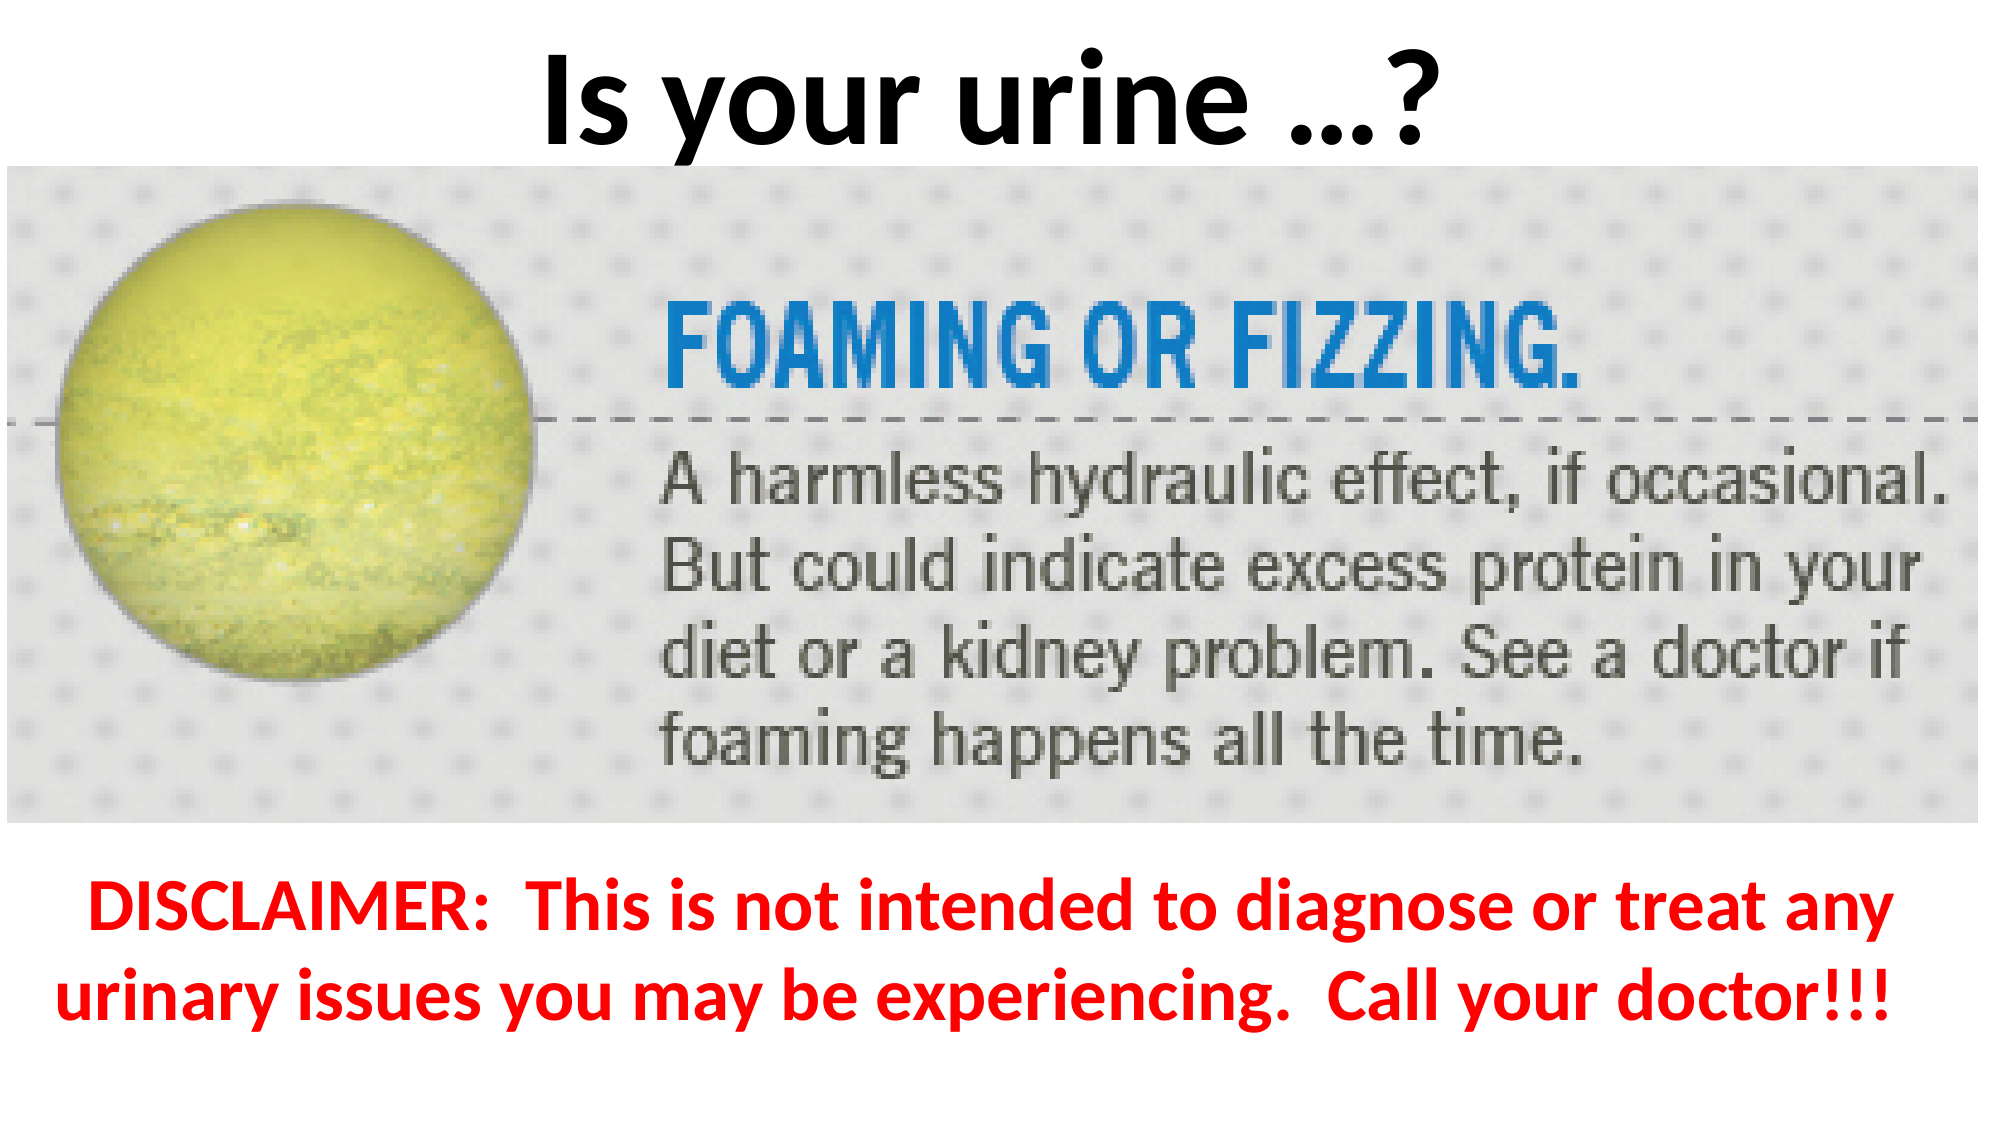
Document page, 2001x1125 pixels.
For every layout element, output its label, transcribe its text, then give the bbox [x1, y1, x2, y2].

picture [7, 166, 1978, 823]
text_box Is your urine …? [0, 0, 1985, 180]
text_box DISCLAIMER: This is not intended to diagnose or treat any urinary issues you may be experiencing. Call your doctor!!! [0, 847, 1985, 1043]
